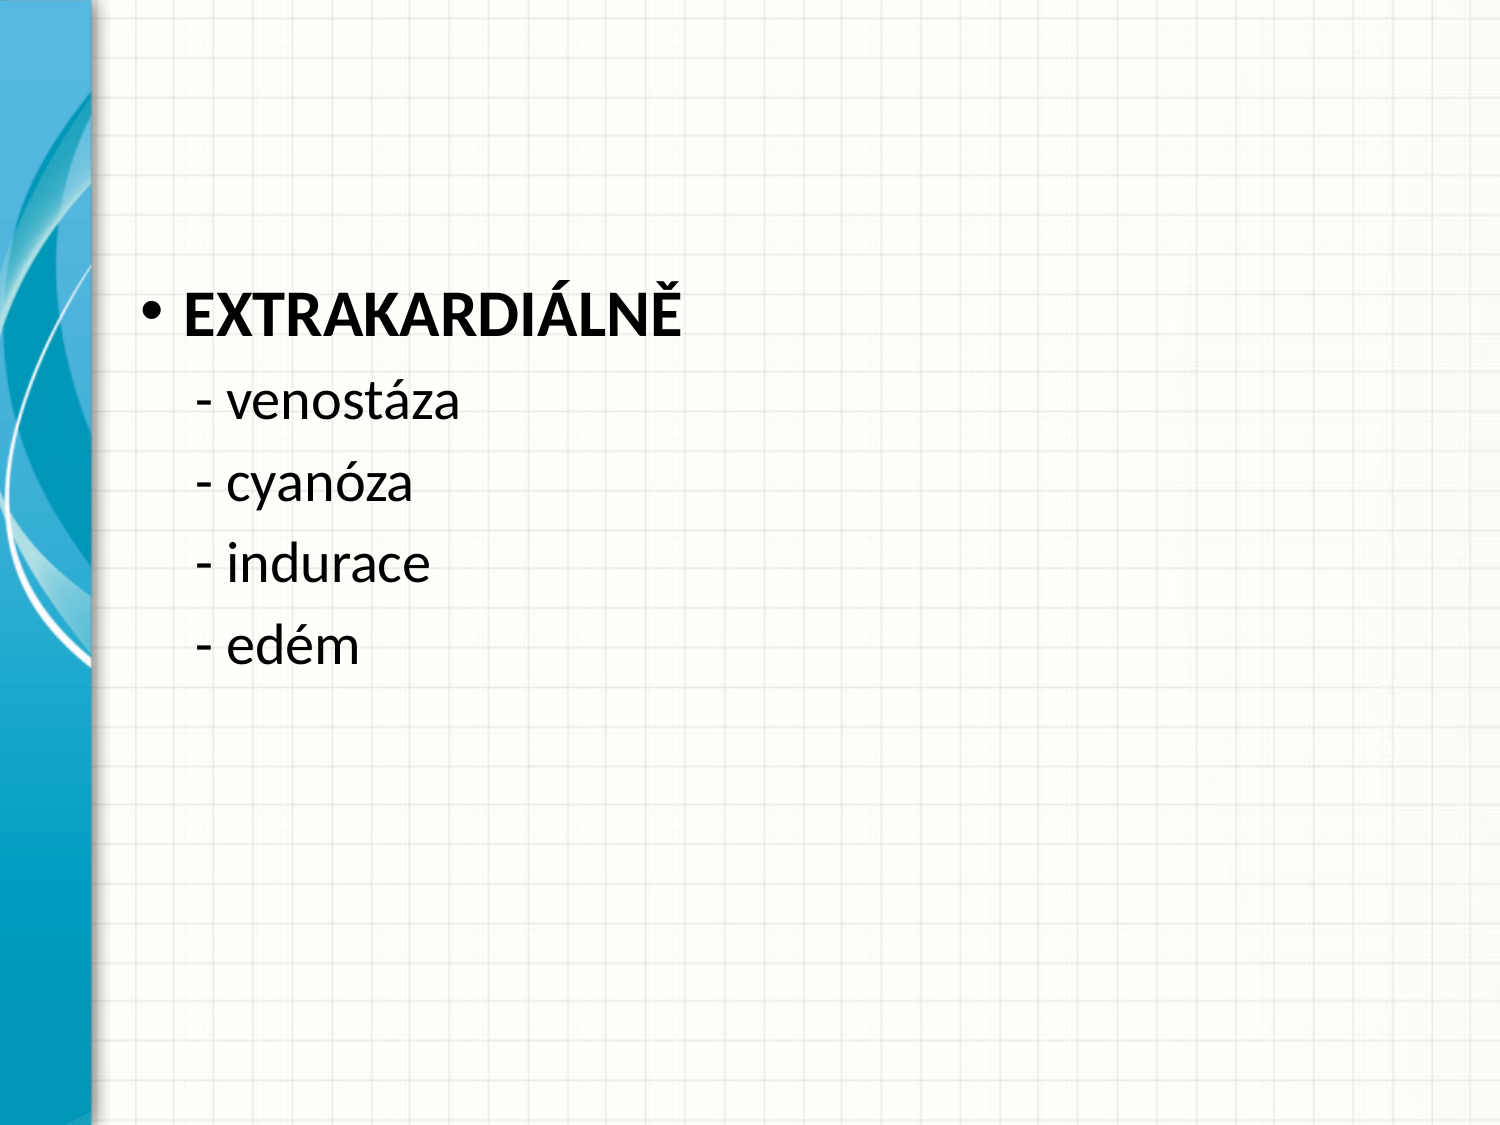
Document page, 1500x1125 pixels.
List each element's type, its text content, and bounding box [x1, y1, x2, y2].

list EXTRAKARDIÁLNĚ - venostáza - cyanóza - indurace - edém [125, 261, 1450, 967]
picture [0, 0, 1500, 1125]
